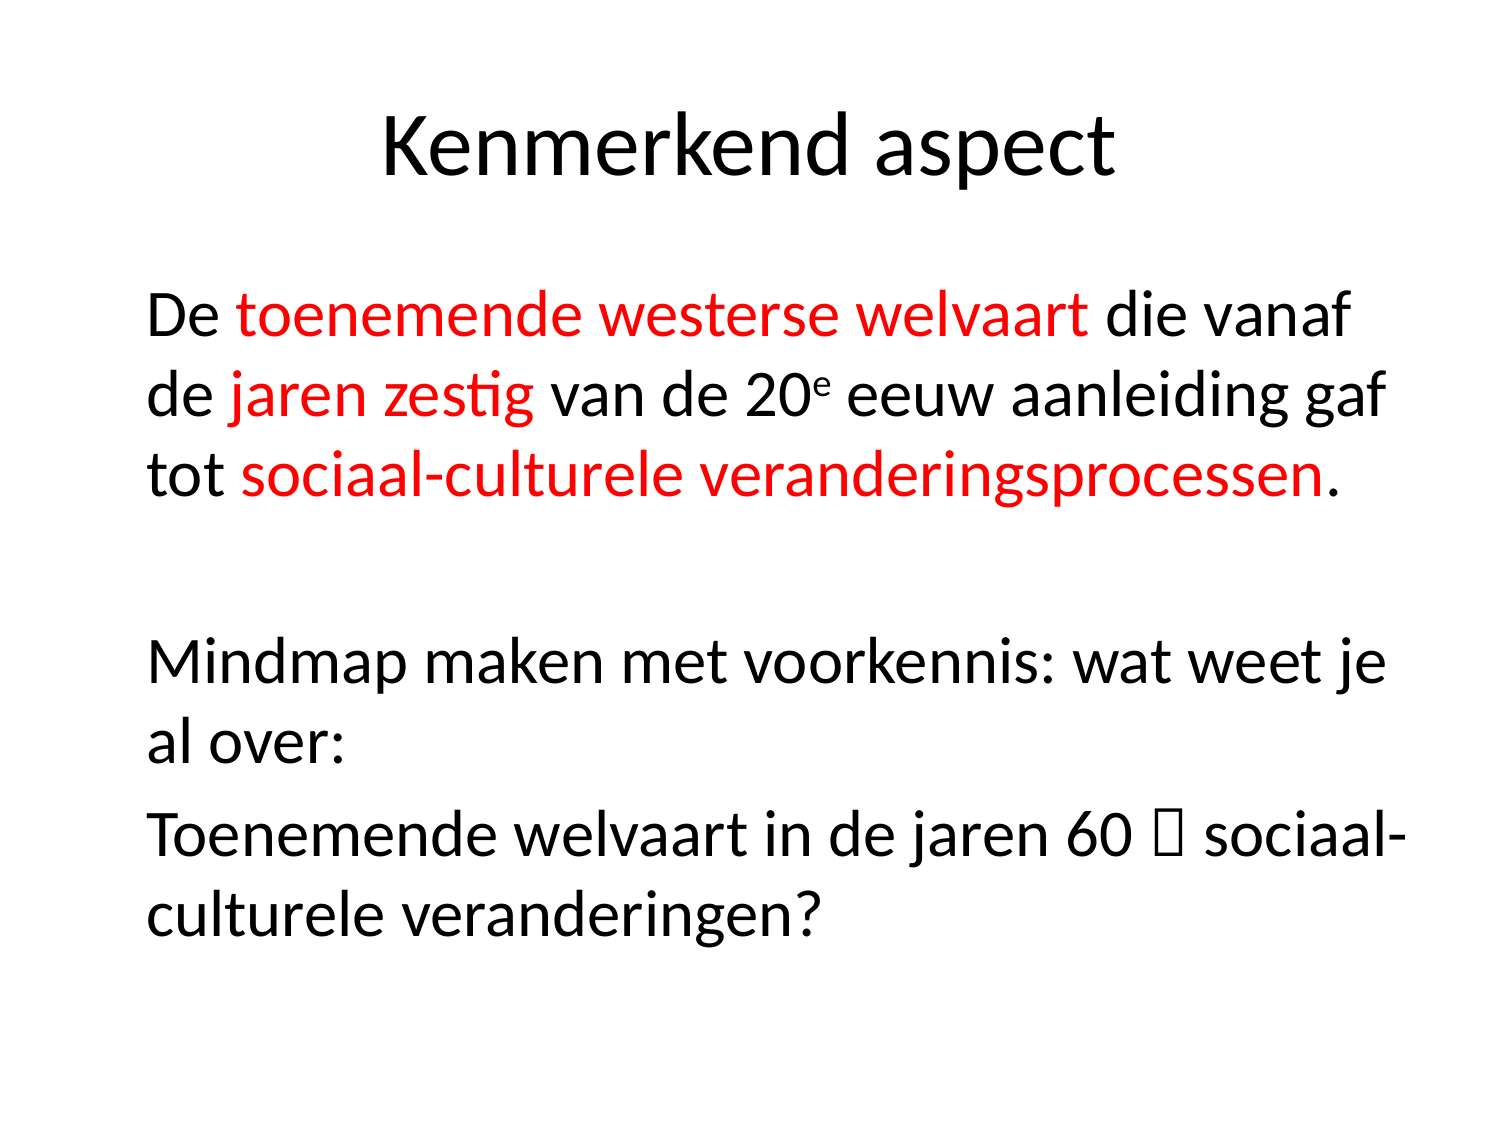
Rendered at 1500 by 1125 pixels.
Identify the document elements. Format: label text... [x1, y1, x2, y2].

list De toenemende westerse welvaart die vanaf de jaren zestig van de 20e eeuw aanleiding gaf tot sociaal-culturele veranderingsprocessen. Mindmap maken met voorkennis: wat weet je al over: Toenemende welvaart in de jaren 60  sociaal-culturele veranderingen? [75, 262, 1425, 1005]
title Kenmerkend aspect [75, 45, 1425, 233]
